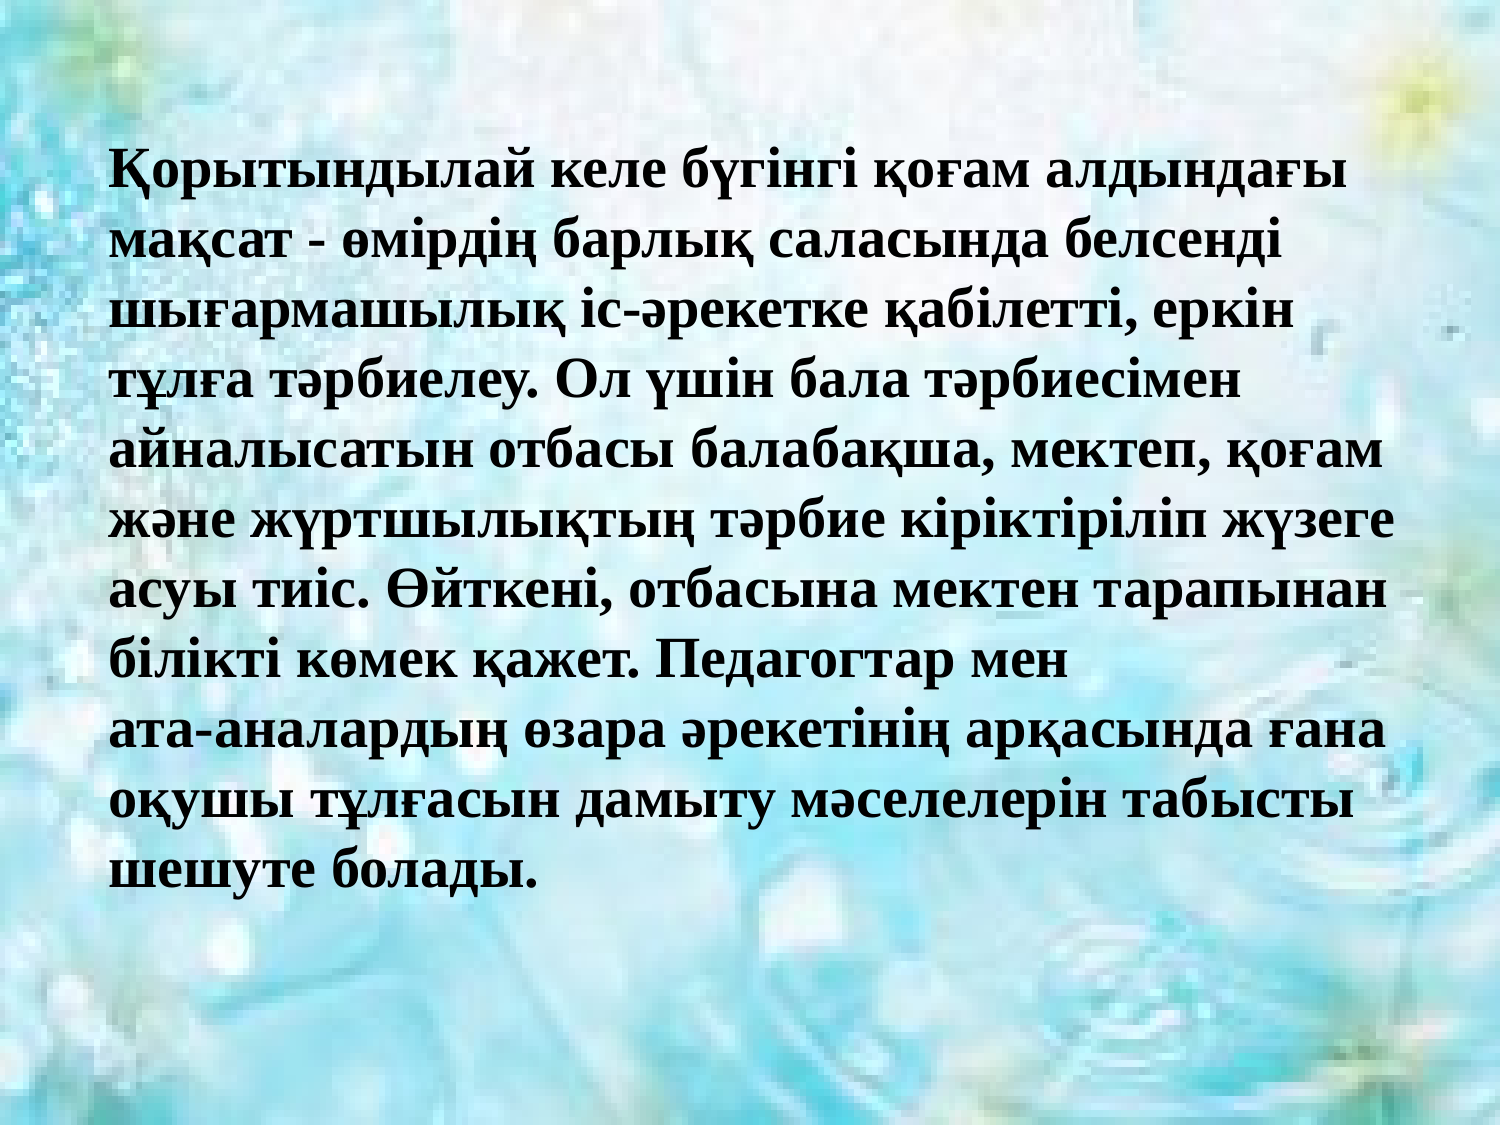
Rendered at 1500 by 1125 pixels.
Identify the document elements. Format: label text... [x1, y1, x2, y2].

picture [0, 0, 1500, 1125]
text_box Қорытындылай келе бүгінгі қоғам алдындағы мақсат - өмірдің барлық саласында белсенді шығармашылық іс-әрекетке қабілетті, еркін тұлға тәрбиелеу. Ол үшін бала тәрбиесімен айналысатын отбасы балабақша, мектеп, қоғам және жүртшылықтың тәрбие кіріктіріліп жүзеге асуы тиіс. Өйткені, отбасына мектен тарапынан білікті көмек қажет. Педагогтар мен ата-аналардың өзара әрекетінің арқасында ғана оқушы тұлғасын дамыту мәселелерін табысты шешуте болады. [93, 51, 1442, 952]
